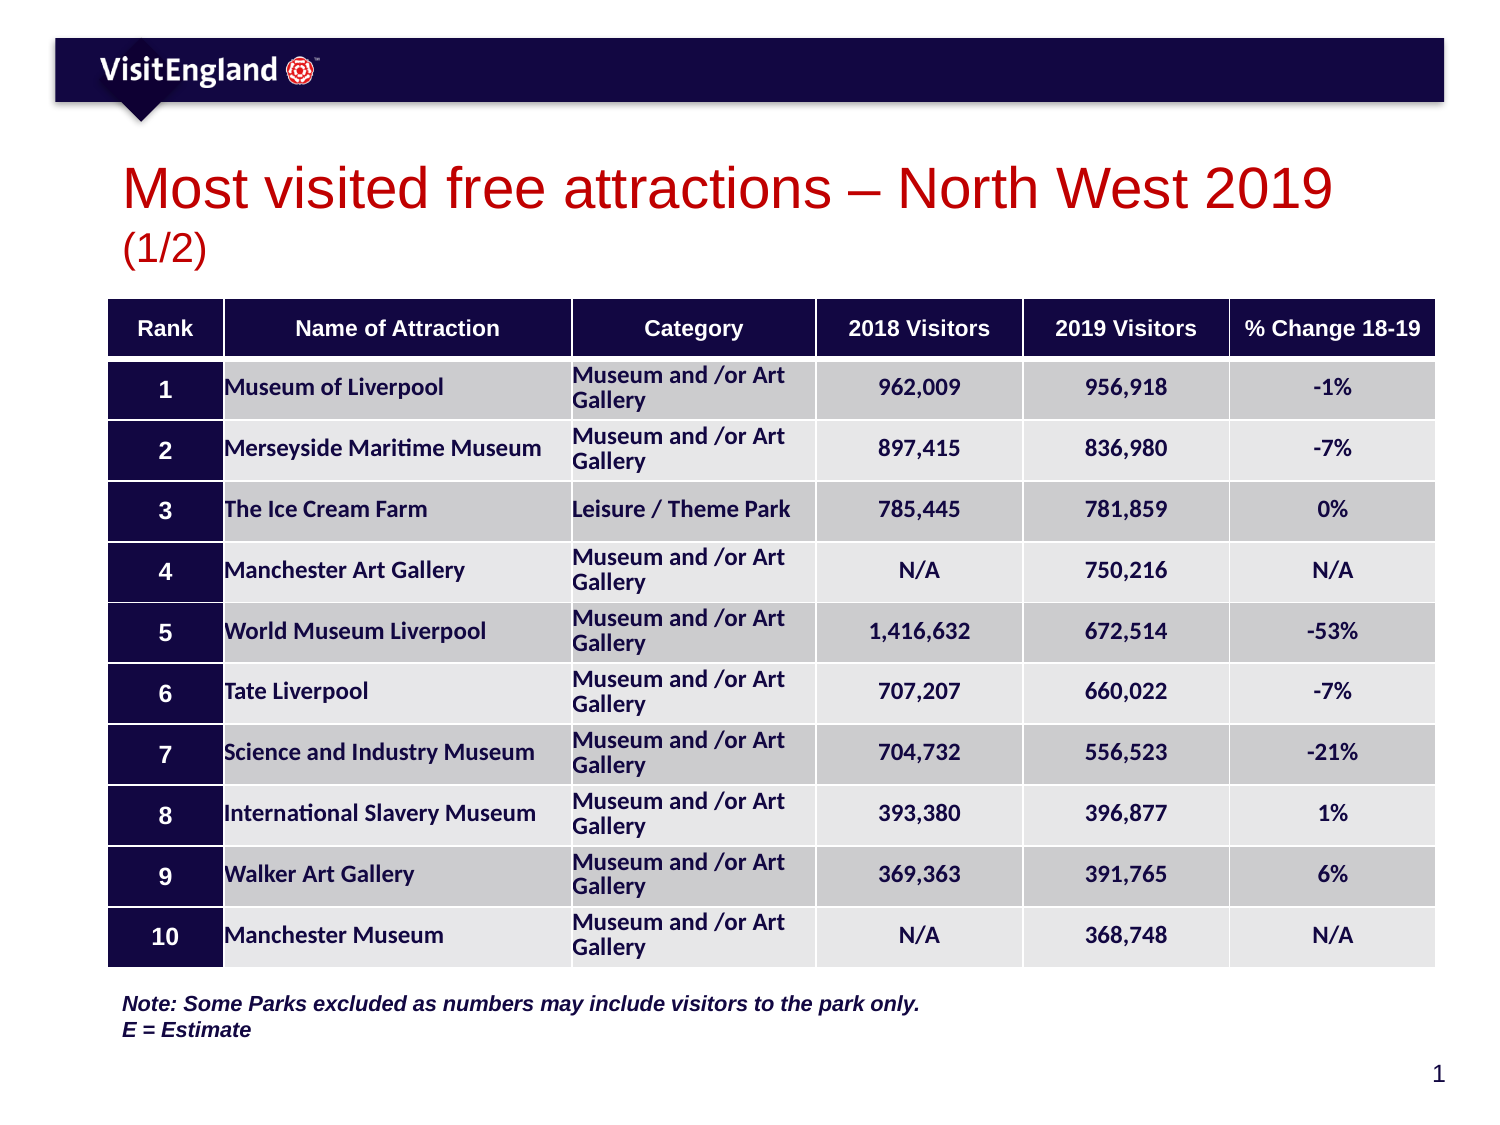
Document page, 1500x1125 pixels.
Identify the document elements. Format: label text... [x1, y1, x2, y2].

table_cell -21% [1230, 725, 1435, 784]
table_cell The Ice Cream Farm [225, 482, 571, 541]
table_cell Museum and /or Art Gallery [573, 908, 815, 967]
table_cell 704,732 [817, 725, 1022, 784]
table_cell 2 [108, 421, 223, 480]
table_cell 391,765 [1024, 847, 1229, 906]
table_cell Tate Liverpool [225, 664, 571, 723]
table_cell 6% [1230, 847, 1435, 906]
table_cell 368,748 [1024, 908, 1229, 967]
table_cell 369,363 [817, 847, 1022, 906]
table_cell -7% [1230, 664, 1435, 723]
table_cell Museum and /or Art Gallery [573, 786, 815, 845]
table_cell 660,022 [1024, 664, 1229, 723]
table_cell International Slavery Museum [225, 786, 571, 845]
table_cell 4 [108, 543, 223, 602]
title Most visited free attractions – North West 2019 (1/2) [107, 143, 1445, 276]
table_cell Museum and /or Art Gallery [573, 664, 815, 723]
table_cell Walker Art Gallery [225, 847, 571, 906]
table_cell 3 [108, 482, 223, 541]
table_cell Museum and /or Art Gallery [573, 725, 815, 784]
table_cell N/A [1230, 543, 1435, 602]
table_cell -7% [1230, 421, 1435, 480]
table_cell 393,380 [817, 786, 1022, 845]
table_cell Museum and /or Art Gallery [573, 421, 815, 480]
table_cell Museum and /or Art Gallery [573, 362, 815, 419]
table_cell 396,877 [1024, 786, 1229, 845]
table_cell -53% [1230, 603, 1435, 662]
table_cell 956,918 [1024, 362, 1229, 419]
table_cell Manchester Museum [225, 908, 571, 967]
table_cell 836,980 [1024, 421, 1229, 480]
table_cell 707,207 [817, 664, 1022, 723]
table_cell Leisure / Theme Park [573, 482, 815, 541]
table_cell 672,514 [1024, 603, 1229, 662]
table_cell 9 [108, 847, 223, 906]
table_cell 6 [108, 664, 223, 723]
table_cell 1% [1230, 786, 1435, 845]
picture [95, 56, 322, 88]
table_header Rank [108, 299, 223, 356]
table_cell N/A [1230, 908, 1435, 967]
table_cell Museum and /or Art Gallery [573, 543, 815, 602]
table_cell 5 [108, 603, 223, 662]
table_cell 897,415 [817, 421, 1022, 480]
table_cell 7 [108, 725, 223, 784]
table_cell Merseyside Maritime Museum [225, 421, 571, 480]
table_header 2019 Visitors [1024, 299, 1229, 356]
table_cell 0% [1230, 482, 1435, 541]
table_cell World Museum Liverpool [225, 603, 571, 662]
table_header 2018 Visitors [817, 299, 1022, 356]
table_cell 1 [108, 362, 223, 419]
table_cell 1,416,632 [817, 603, 1022, 662]
table_cell Manchester Art Gallery [225, 543, 571, 602]
table_cell Museum and /or Art Gallery [573, 603, 815, 662]
table_cell Museum and /or Art Gallery [573, 847, 815, 906]
table_cell -1% [1230, 362, 1435, 419]
table_cell 750,216 [1024, 543, 1229, 602]
table_header Name of Attraction [225, 299, 571, 356]
table_cell 785,445 [817, 482, 1022, 541]
table_cell 10 [108, 908, 223, 967]
table_cell N/A [817, 908, 1022, 967]
table_cell 781,859 [1024, 482, 1229, 541]
table_cell 962,009 [817, 362, 1022, 419]
table_header % Change 18-19 [1230, 299, 1435, 356]
table_header Category [573, 299, 815, 356]
table_cell N/A [817, 543, 1022, 602]
text_box Note: Some Parks excluded as numbers may include visitors to the park only. E = Estimate [107, 982, 1405, 1050]
table_cell 8 [108, 786, 223, 845]
table_cell 556,523 [1024, 725, 1229, 784]
table_cell Museum of Liverpool [225, 362, 571, 419]
table_cell Science and Industry Museum [225, 725, 571, 784]
